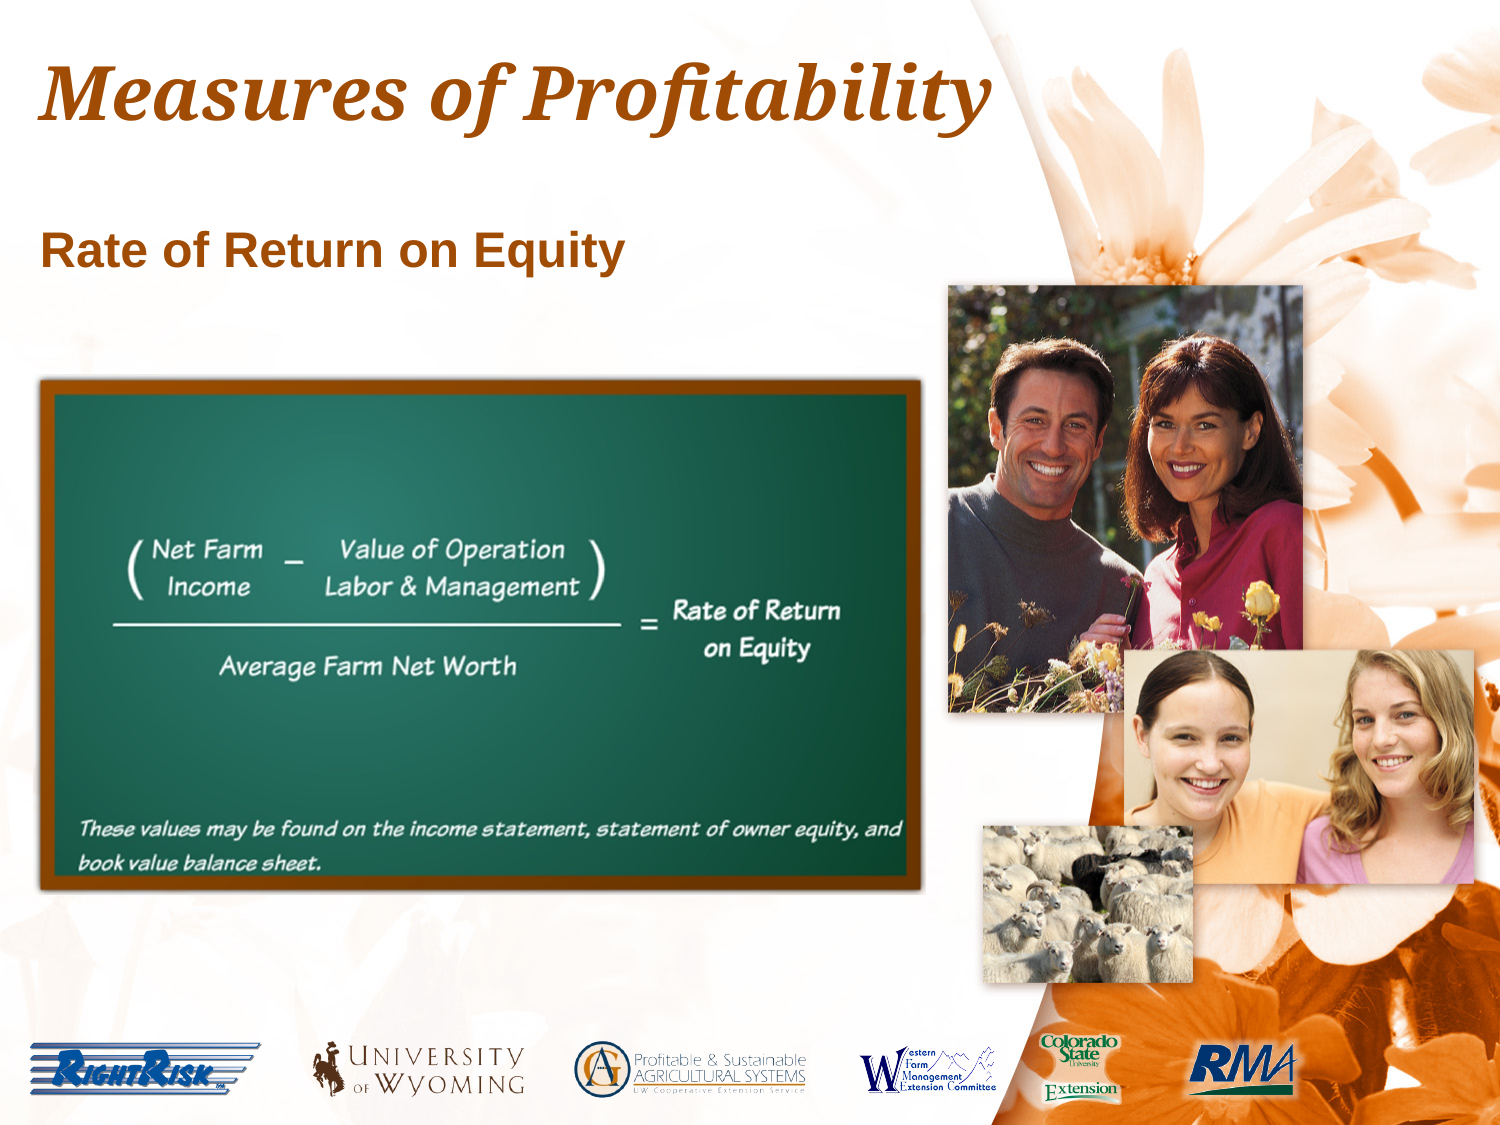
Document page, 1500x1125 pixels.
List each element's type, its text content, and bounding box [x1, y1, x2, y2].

list Rate of Return on Equity [24, 179, 900, 1013]
picture [0, 0, 1500, 1125]
title Measures of Profitability [24, 24, 1338, 155]
